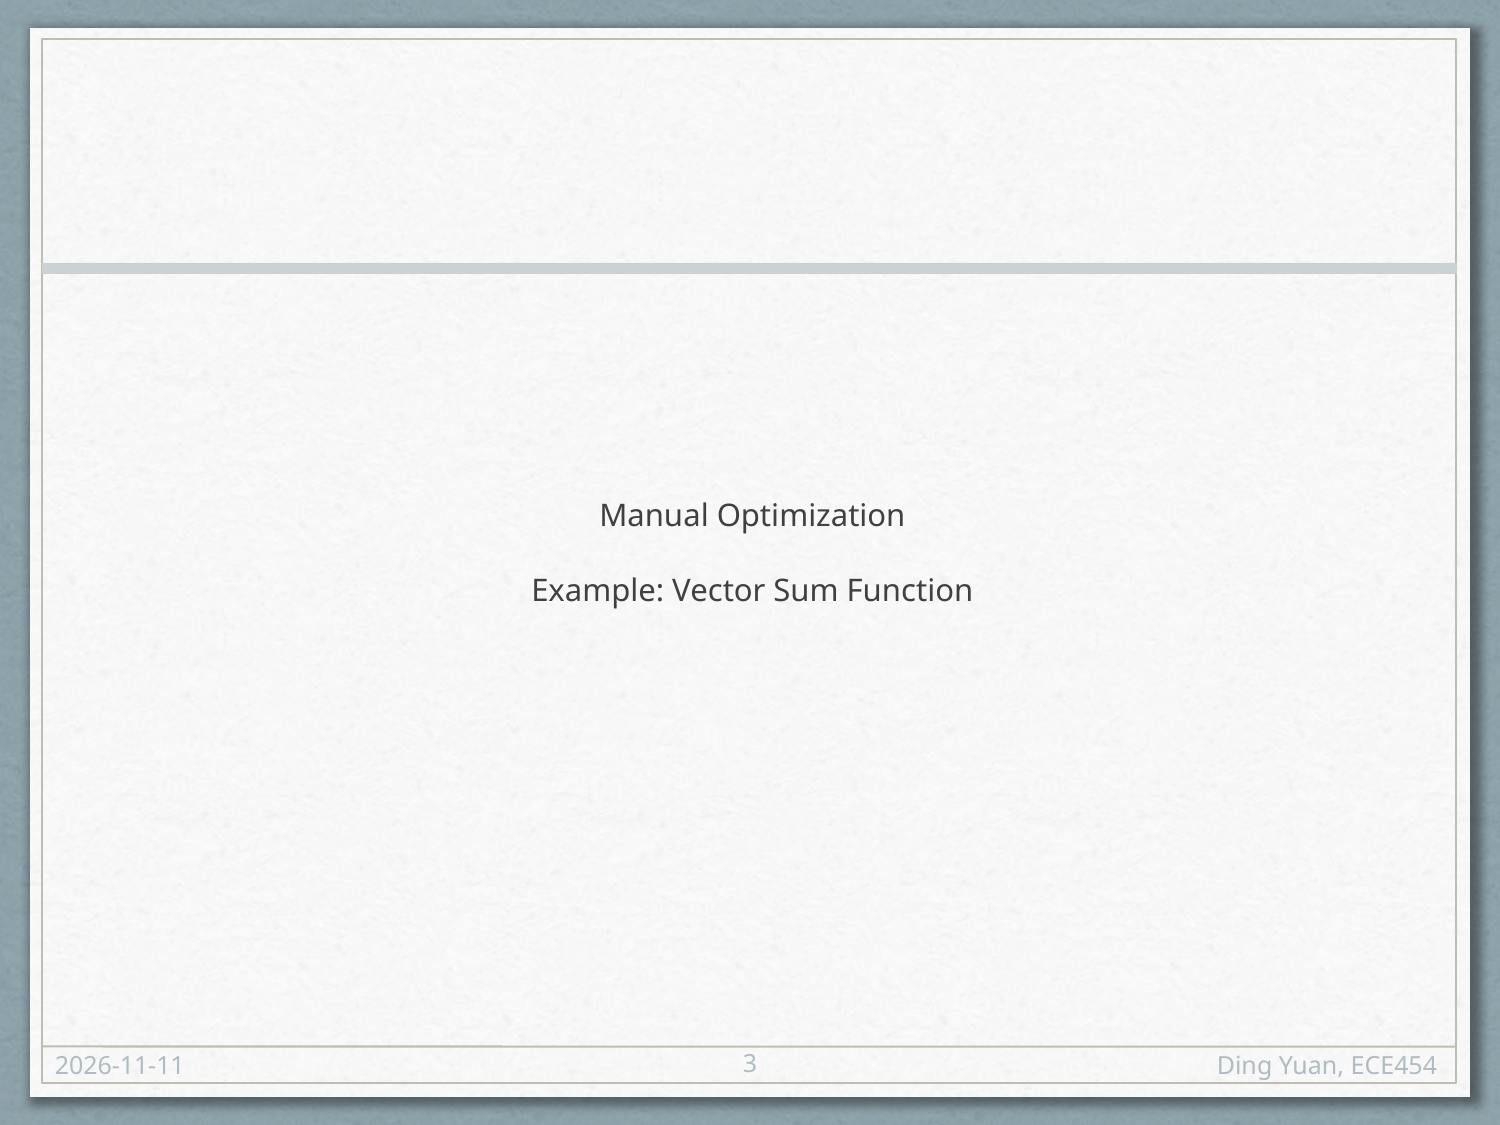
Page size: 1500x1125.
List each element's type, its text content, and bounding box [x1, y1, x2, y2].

footer Ding Yuan, ECE454 [977, 1045, 1453, 1088]
slide_number 3 [687, 1042, 813, 1088]
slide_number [39, 1045, 390, 1088]
title Manual Optimization Example: Vector Sum Function [37, 487, 1468, 616]
picture [30, 28, 1470, 1097]
